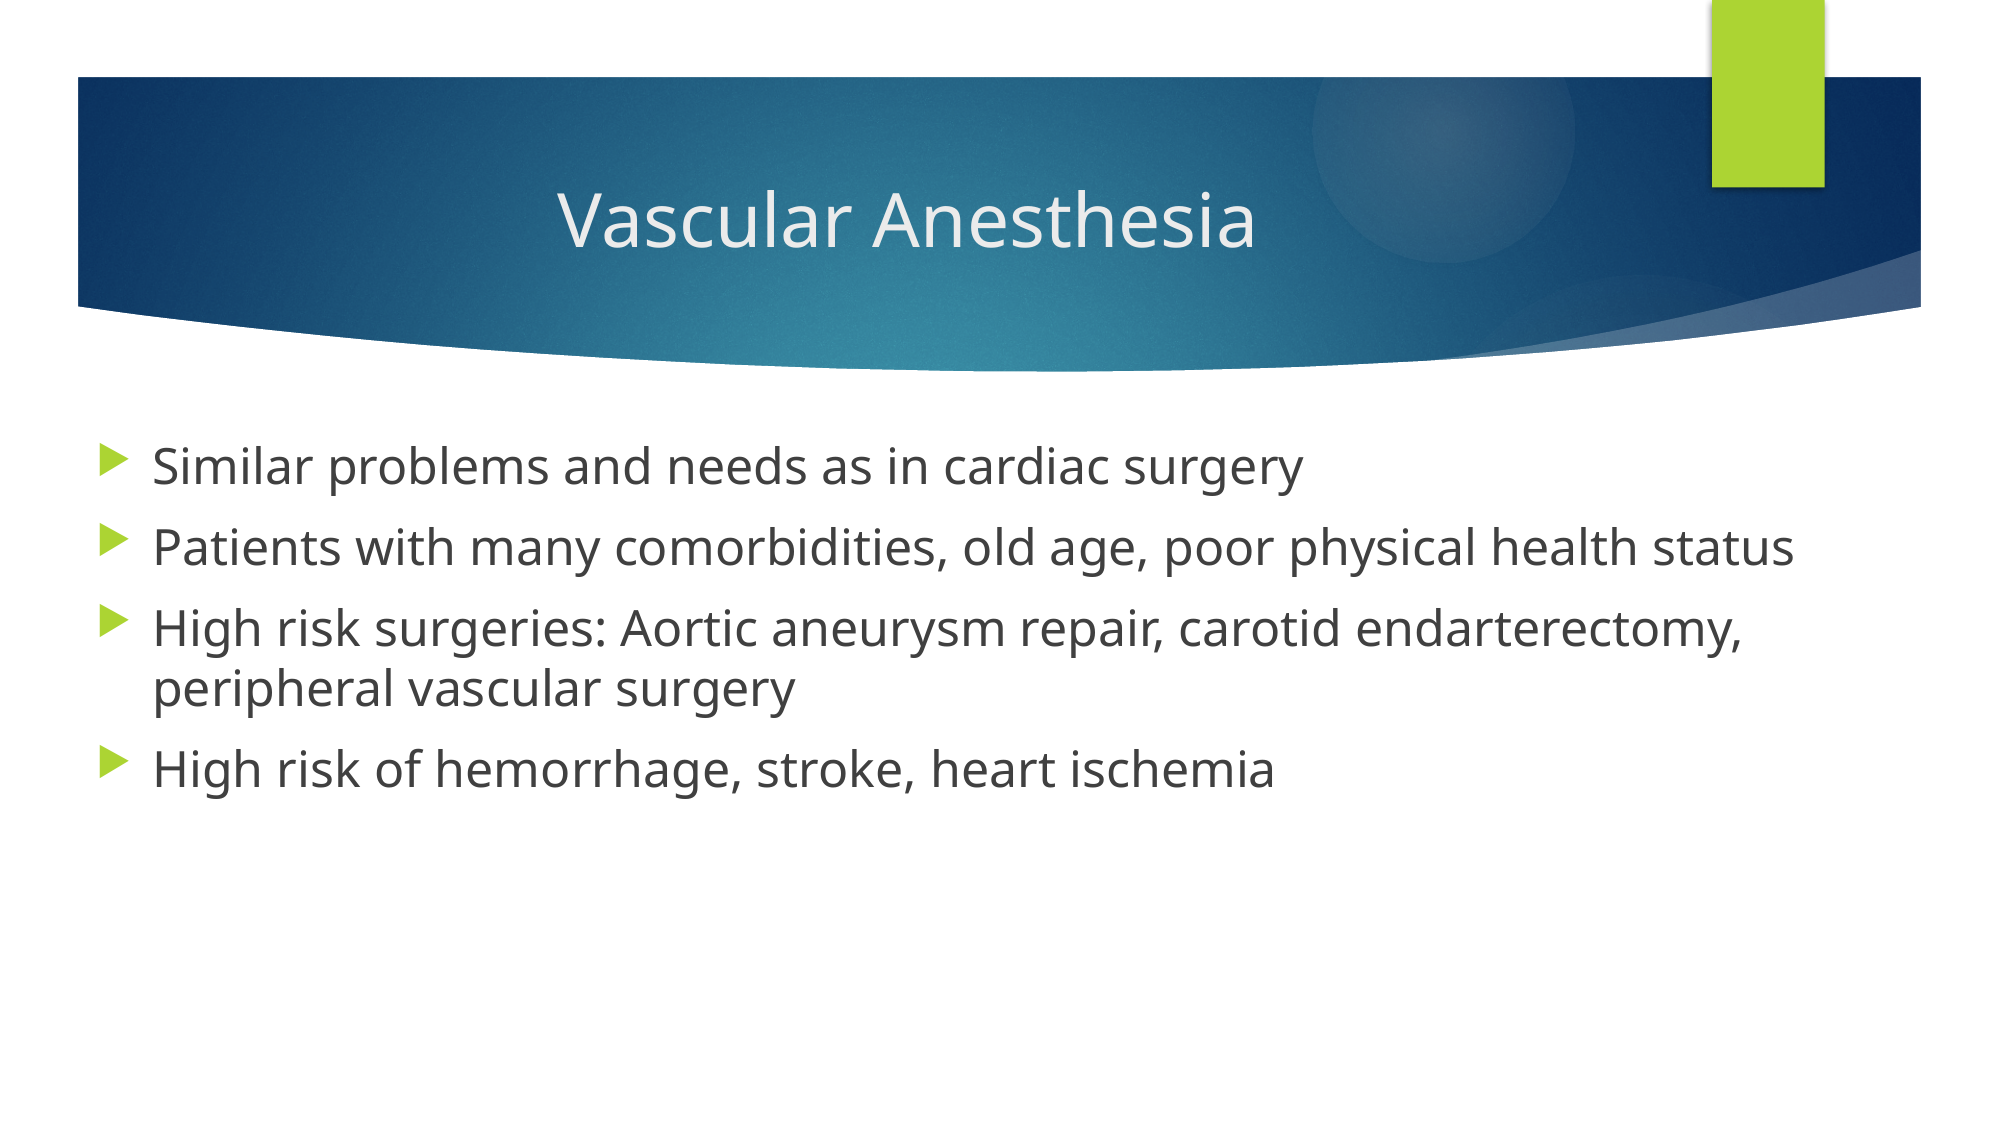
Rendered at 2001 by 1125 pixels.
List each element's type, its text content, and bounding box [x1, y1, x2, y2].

title Vascular Anesthesia [189, 159, 1627, 276]
list Similar problems and needs as in cardiac surgery Patients with many comorbidities, old age, poor physical health status High risk surgeries: Aortic aneurysm repair, carotid endarterectomy, peripheral vascular surgery High risk of hemorrhage, stroke, heart ischemia [80, 427, 1931, 988]
